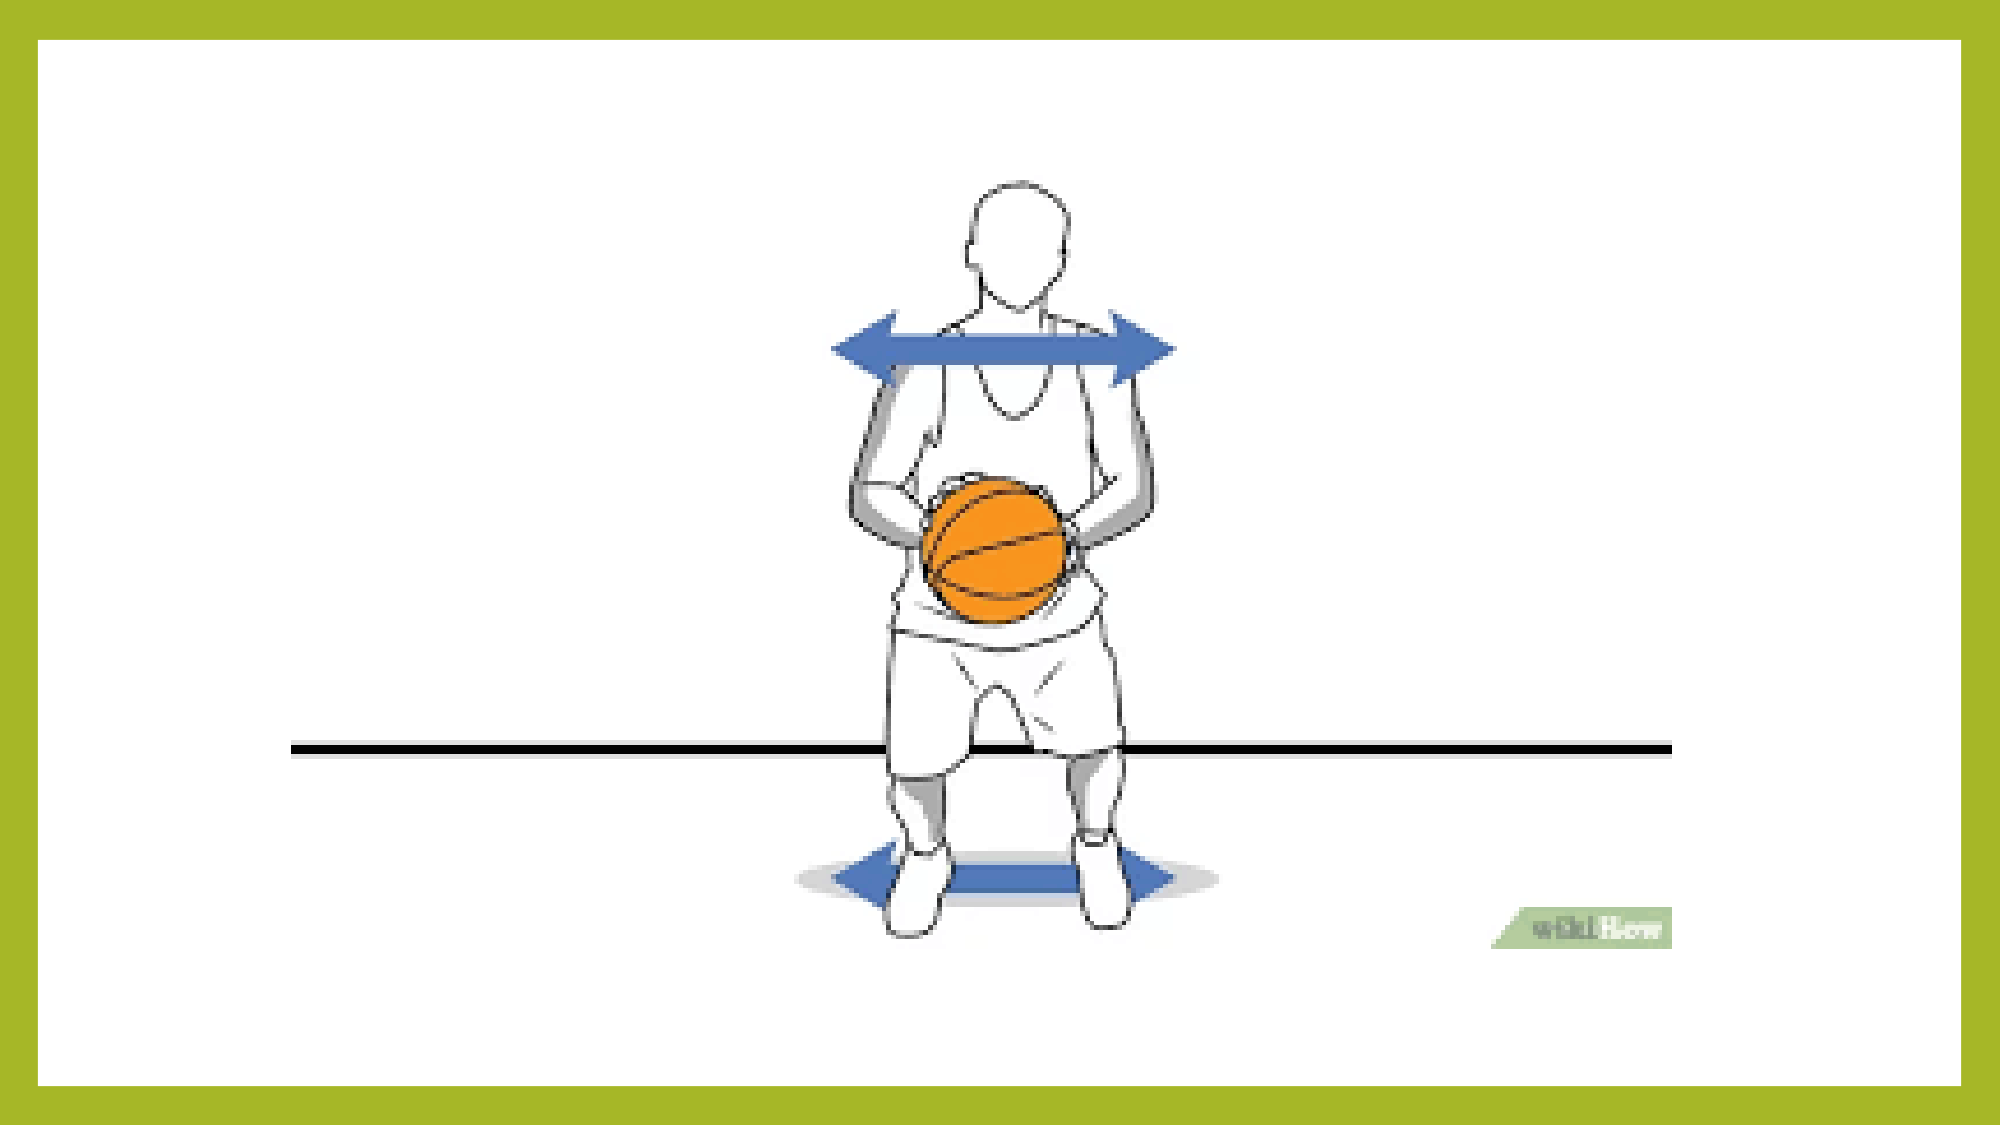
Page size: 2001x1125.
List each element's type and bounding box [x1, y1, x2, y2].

list [291, 170, 1672, 949]
